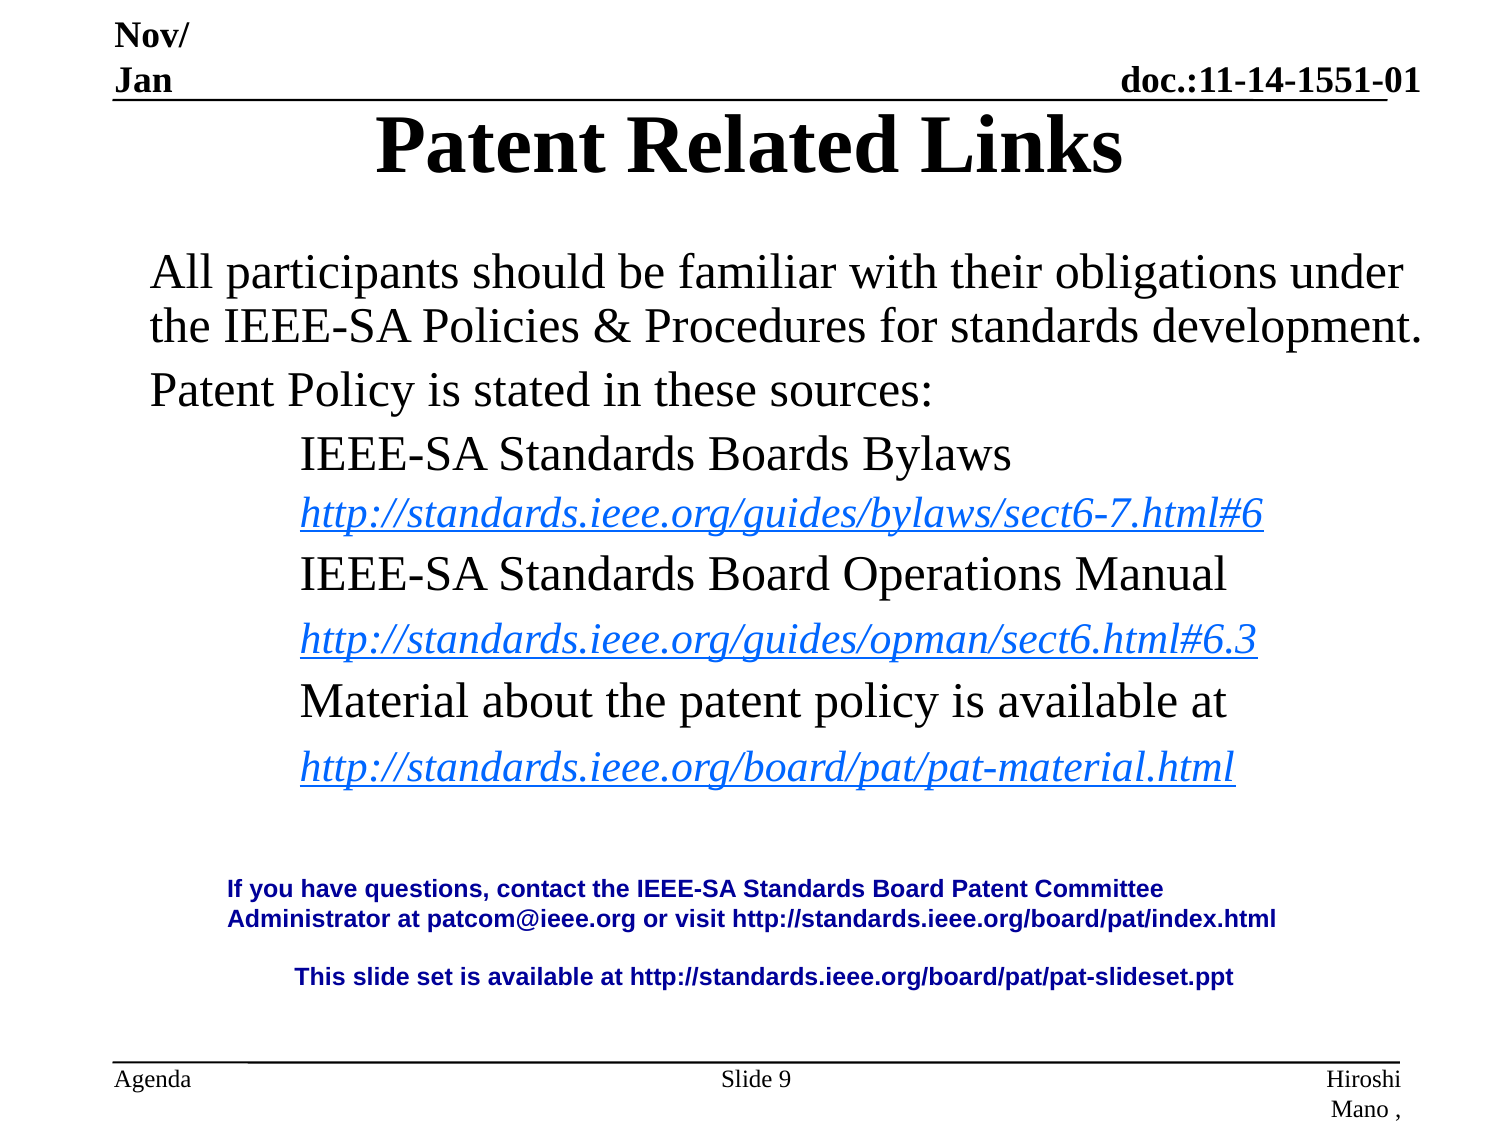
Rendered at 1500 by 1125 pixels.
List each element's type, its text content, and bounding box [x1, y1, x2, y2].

footer Hiroshi Mano , Koden-TI [1324, 1061, 1402, 1093]
slide_number Nov/Jan [114, 54, 245, 101]
title Patent Related Links [74, 44, 1426, 233]
slide_number Slide 9 [712, 1061, 800, 1093]
list All participants should be familiar with their obligations under the IEEE-SA Policies & Procedures for standards development. Patent Policy is stated in these sources: IEEE-SA Standards Boards Bylaws http://standards.ieee.org/guides/bylaws/sect6-7.html#6 IEEE-SA Standards Board Operations Manual http://standards.ieee.org/guides/opman/sect6.html#6.3 Material about the patent policy is available at http://standards.ieee.org/board/pat/pat-material.html [12, 237, 1488, 876]
text_box If you have questions, contact the IEEE-SA Standards Board Patent Committee Administrator at patcom@ieee.org or visit http://standards.ieee.org/board/pat/index.html This slide set is available at http://standards.ieee.org/board/pat/pat-slideset.ppt [212, 865, 1325, 998]
